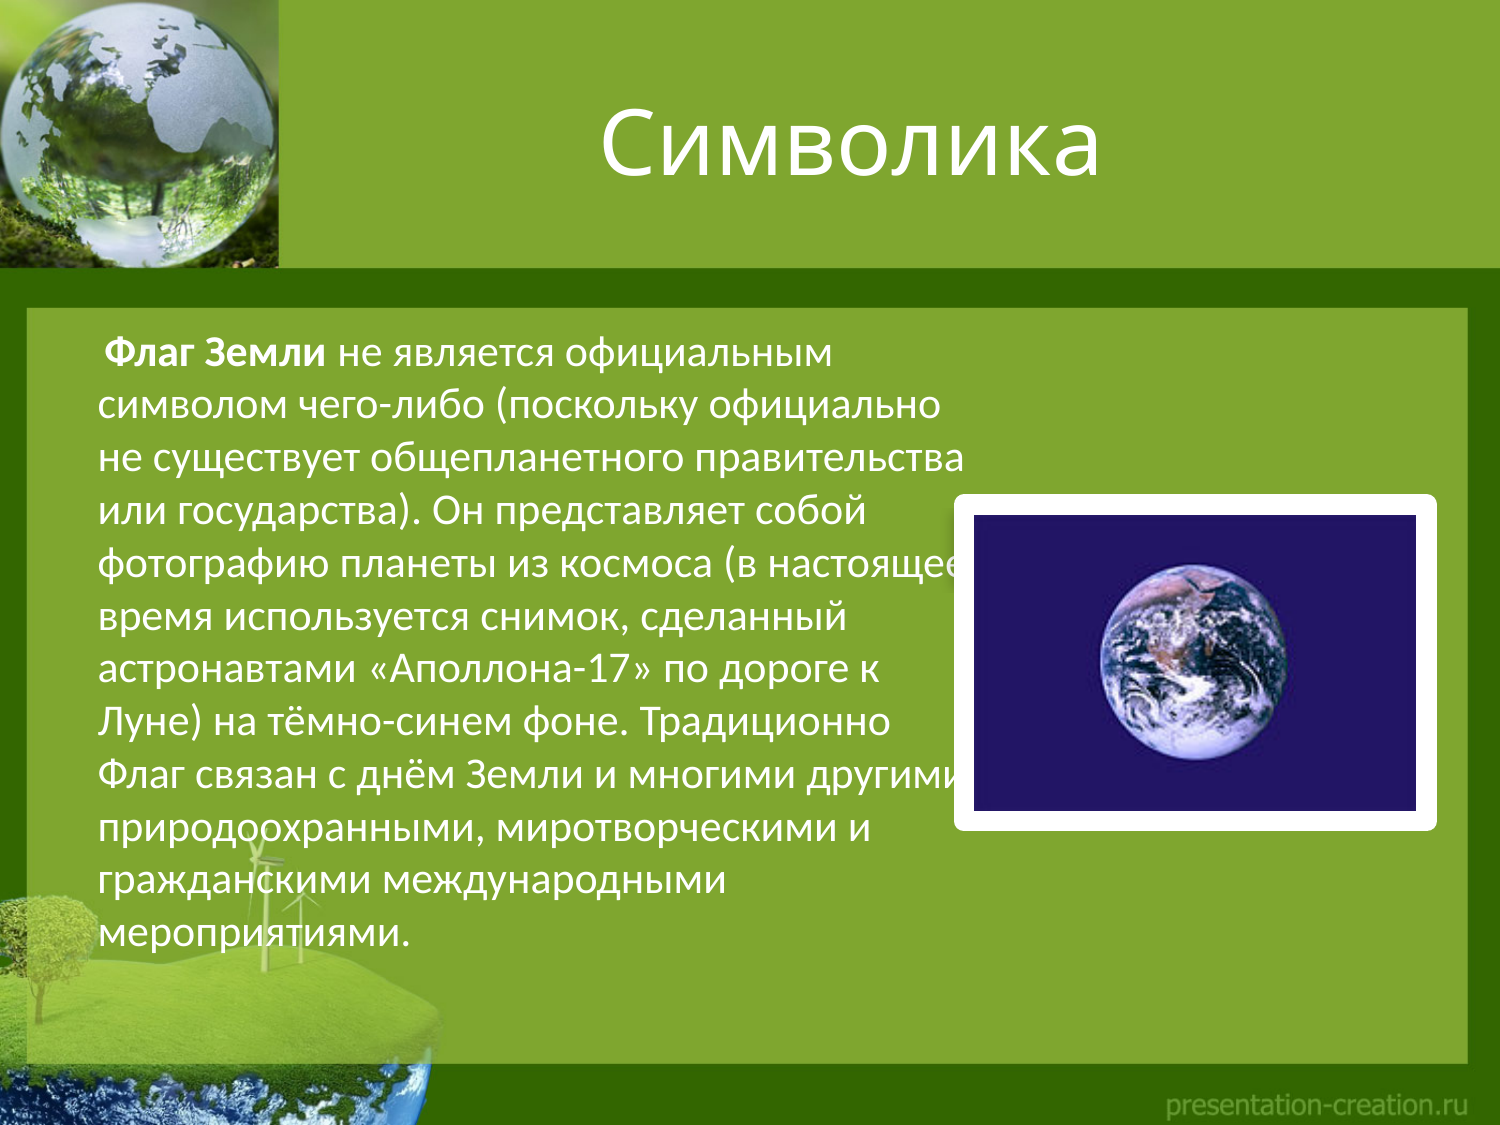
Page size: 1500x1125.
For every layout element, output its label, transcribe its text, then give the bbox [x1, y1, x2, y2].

picture [0, 0, 1500, 1125]
title Символика [277, 45, 1425, 233]
list Флаг Земли не является официальным символом чего-либо (поскольку официально не существует общепланетного правительства или государства). Он представляет собой фотографию планеты из космоса (в настоящее время используется снимок, сделанный астронавтами «Аполлона-17» по дороге к Луне) на тёмно-синем фоне. Традиционно Флаг связан с днём Земли и многими другими природоохранными, миротворческими и гражданскими международными мероприятиями. [29, 314, 987, 1024]
